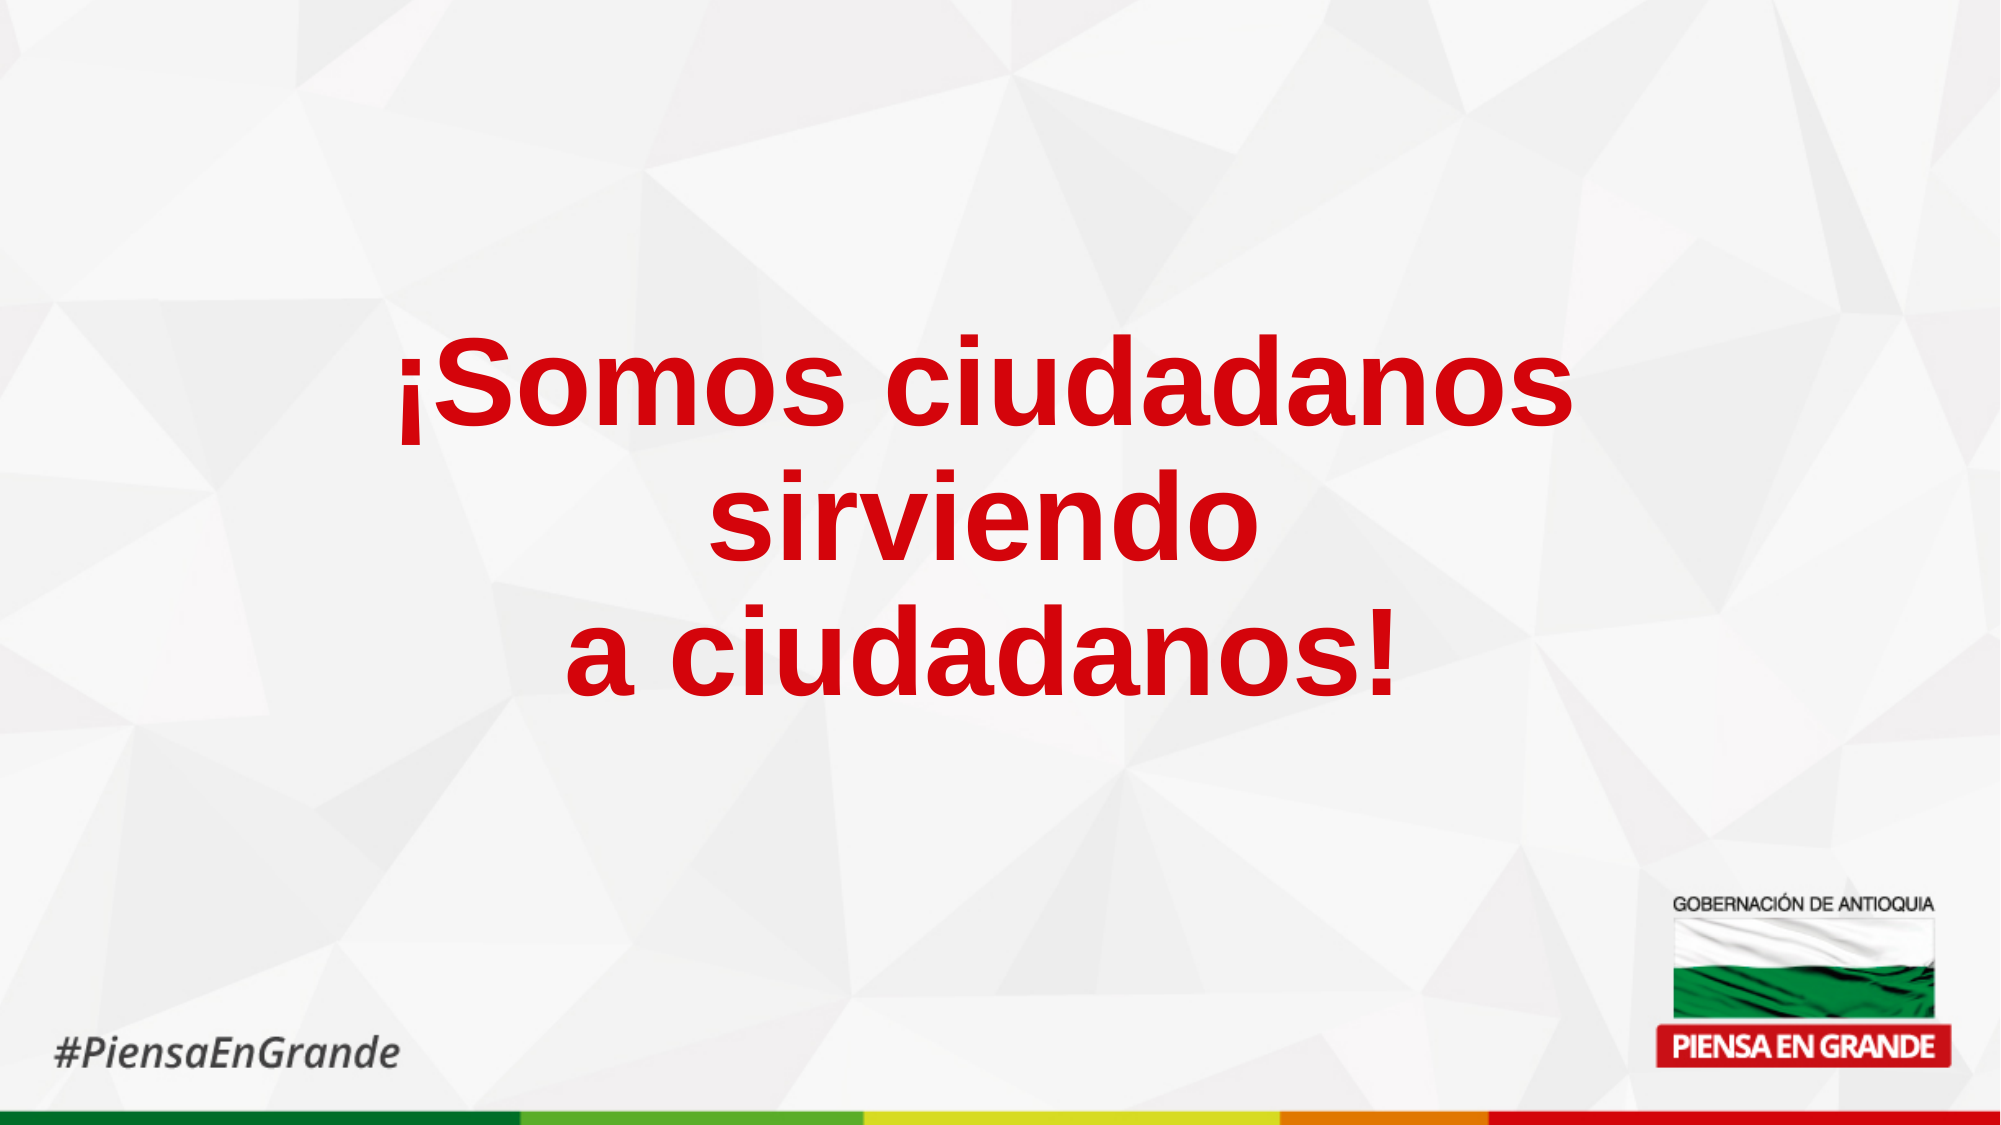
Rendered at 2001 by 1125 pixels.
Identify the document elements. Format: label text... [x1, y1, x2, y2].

picture [0, 0, 2001, 1125]
title ¡Somos ciudadanos sirviendo a ciudadanos! [283, 324, 1685, 716]
